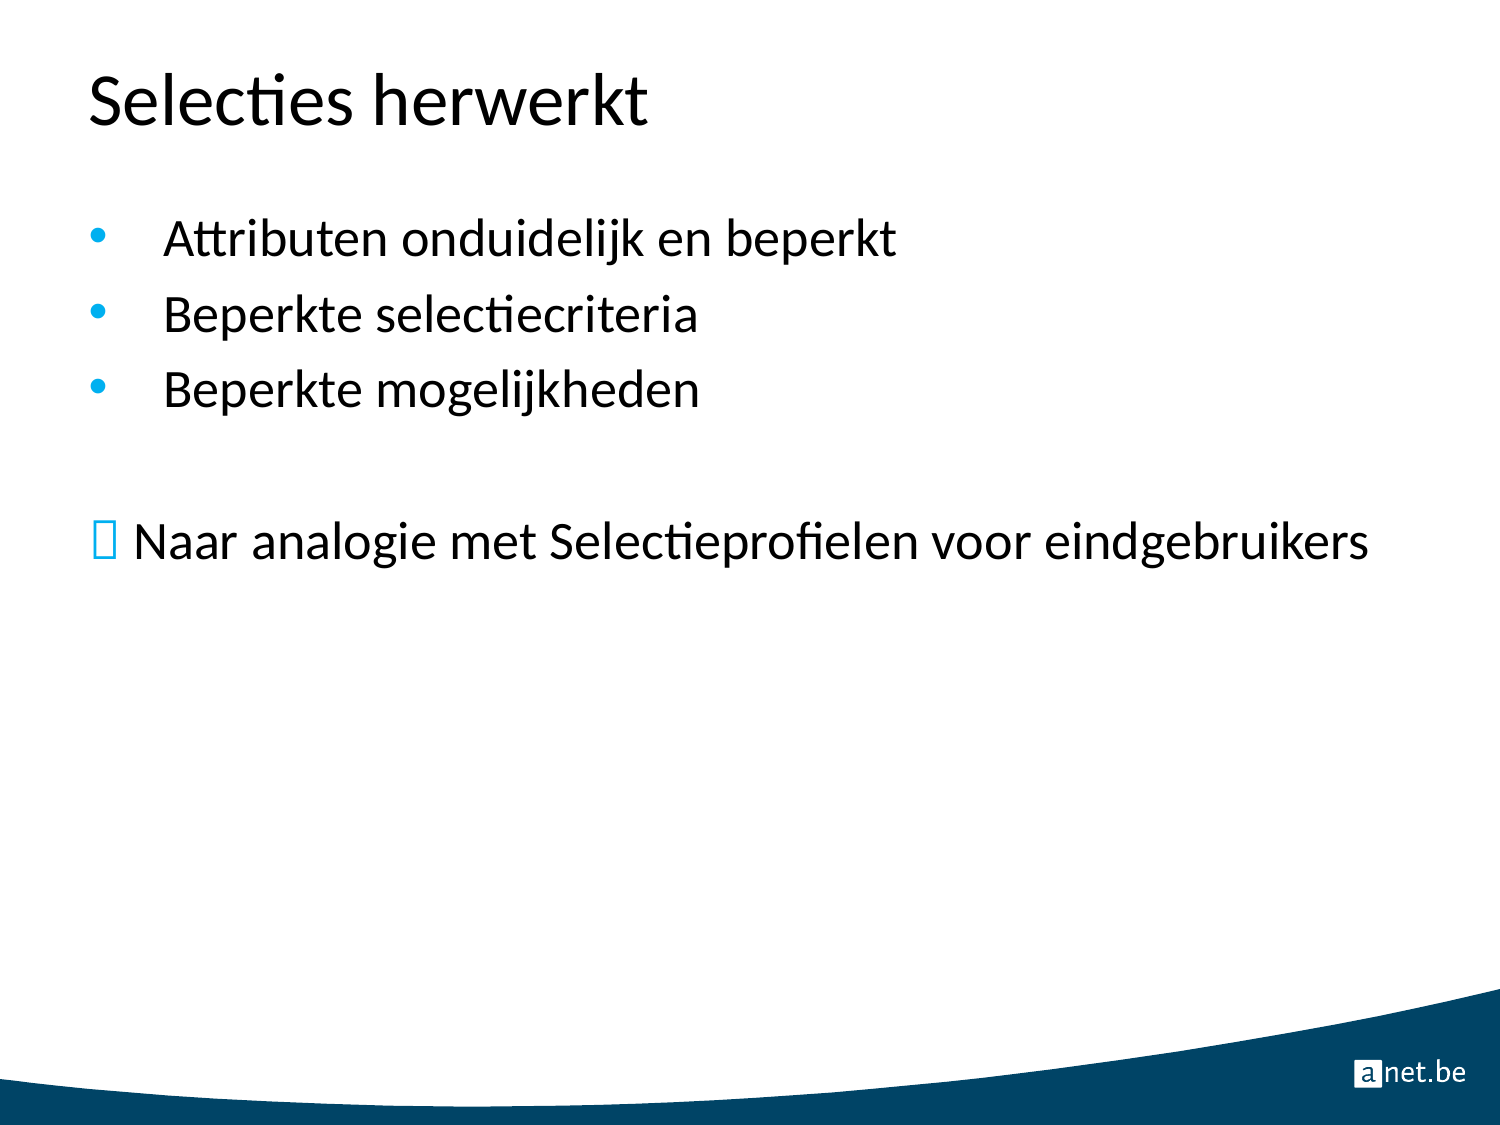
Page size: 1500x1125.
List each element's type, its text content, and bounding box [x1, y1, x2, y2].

title Selecties herwerkt [88, 19, 1412, 173]
list Attributen onduidelijk en beperkt Beperkte selectiecriteria Beperkte mogelijkheden  Naar analogie met Selectieprofielen voor eindgebruikers [88, 196, 1412, 1000]
